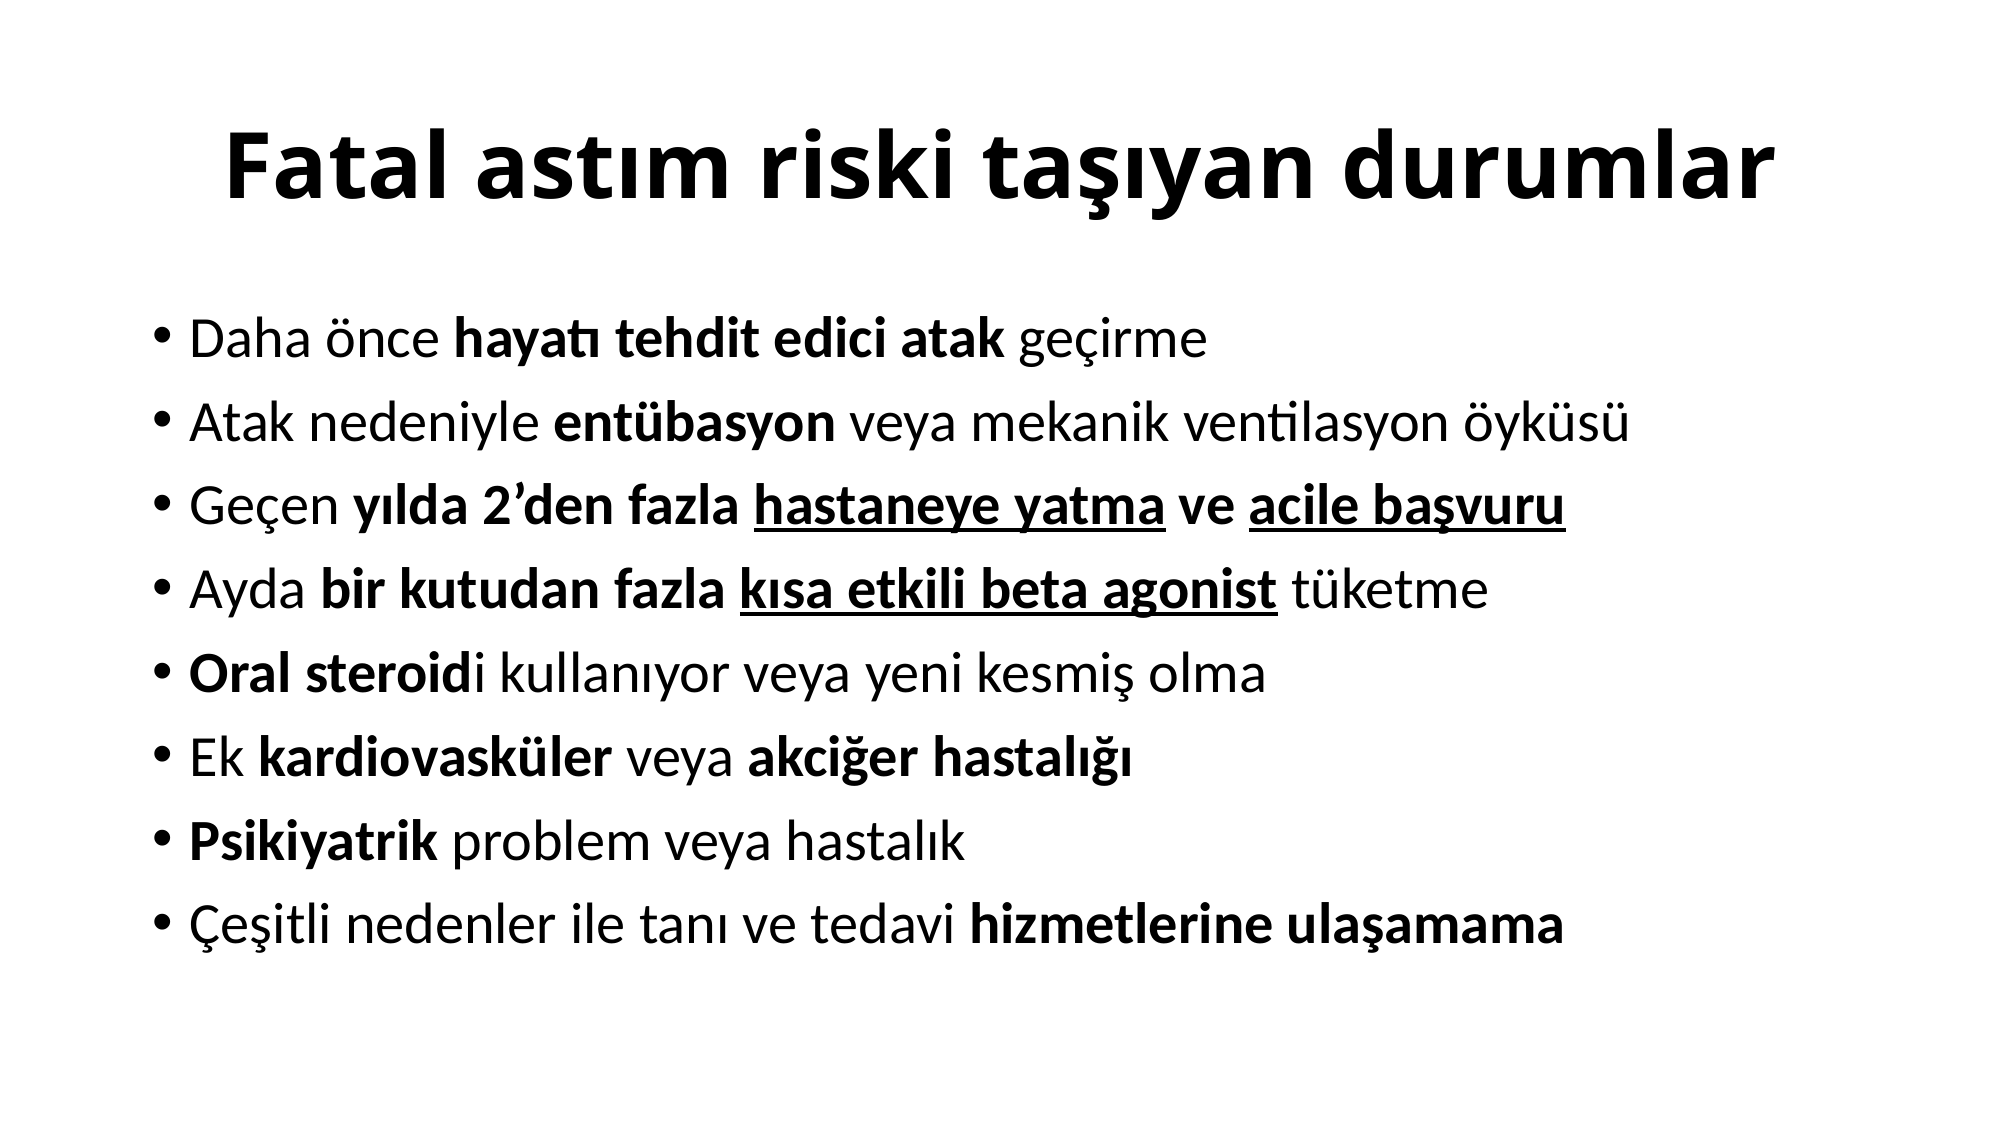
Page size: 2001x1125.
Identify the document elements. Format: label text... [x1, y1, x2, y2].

list Daha önce hayatı tehdit edici atak geçirme Atak nedeniyle entübasyon veya mekanik ventilasyon öyküsü Geçen yılda 2’den fazla hastaneye yatma ve acile başvuru Ayda bir kutudan fazla kısa etkili beta agonist tüketme Oral steroidi kullanıyor veya yeni kesmiş olma Ek kardiovasküler veya akciğer hastalığı Psikiyatrik problem veya hastalık Çeşitli nedenler ile tanı ve tedavi hizmetlerine ulaşamama [137, 299, 1863, 1014]
title Fatal astım riski taşıyan durumlar [137, 59, 1863, 278]
